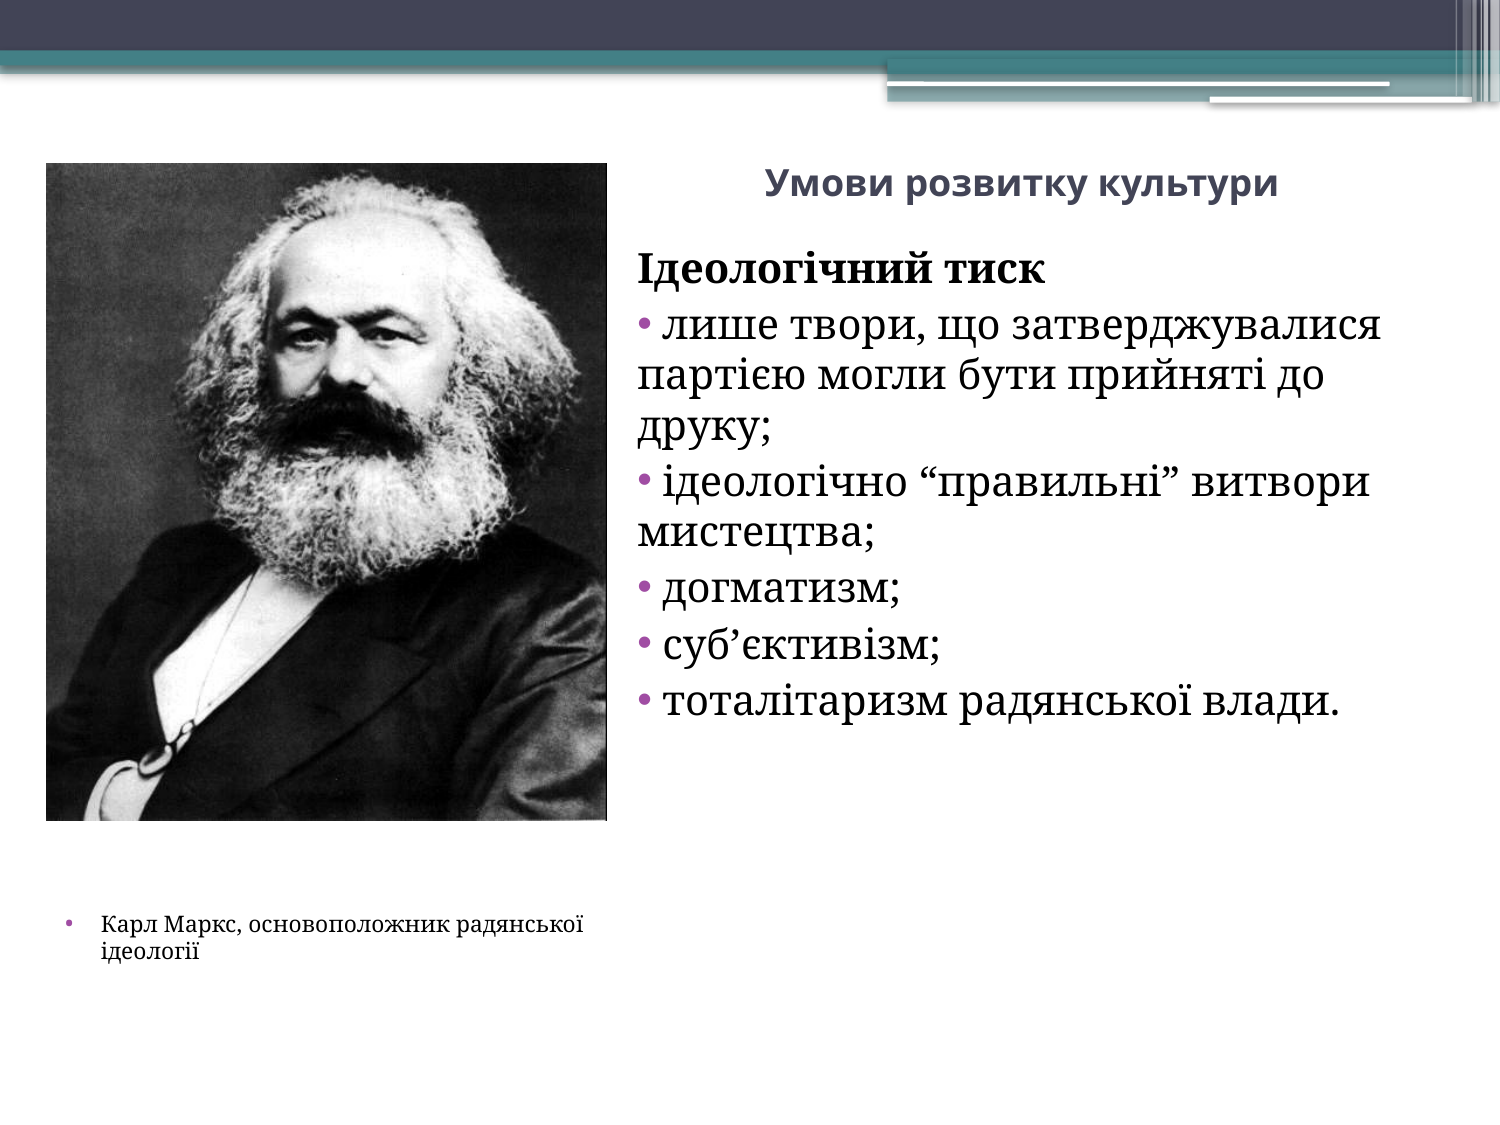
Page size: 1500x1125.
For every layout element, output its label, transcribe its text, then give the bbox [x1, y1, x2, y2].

list Карл Маркс, основоположник радянської ідеології [35, 902, 608, 975]
picture [46, 163, 607, 821]
title Умови розвитку культури [621, 117, 1434, 211]
list Ідеологічний тиск лише твори, що затверджувалися партією могли бути прийняті до друку; ідеологічно “правильні” витвори мистецтва; догматизм; суб’єктивізм; тоталітаризм радянської влади. [621, 234, 1434, 1088]
